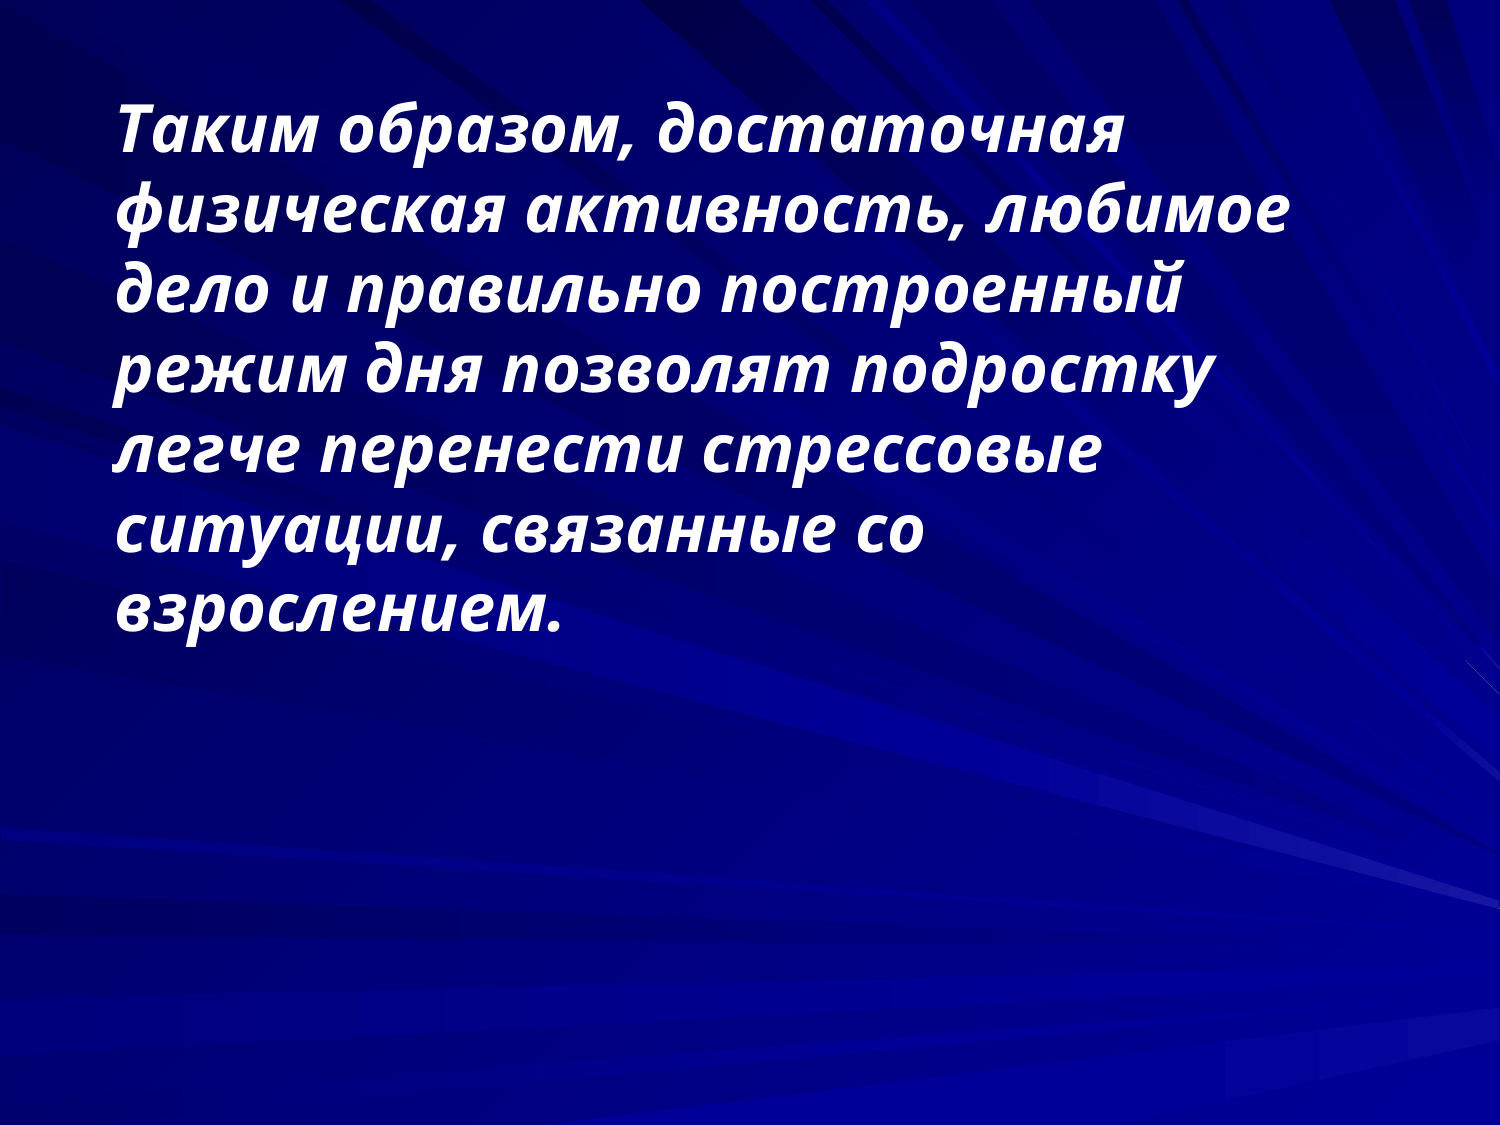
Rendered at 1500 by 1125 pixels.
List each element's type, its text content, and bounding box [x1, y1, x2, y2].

text_box Таким образом, достаточная физическая активность, любимое дело и правильно построенный режим дня позволят подростку легче перенести стрессовые ситуации, связанные со взрослением. [100, 78, 1353, 653]
